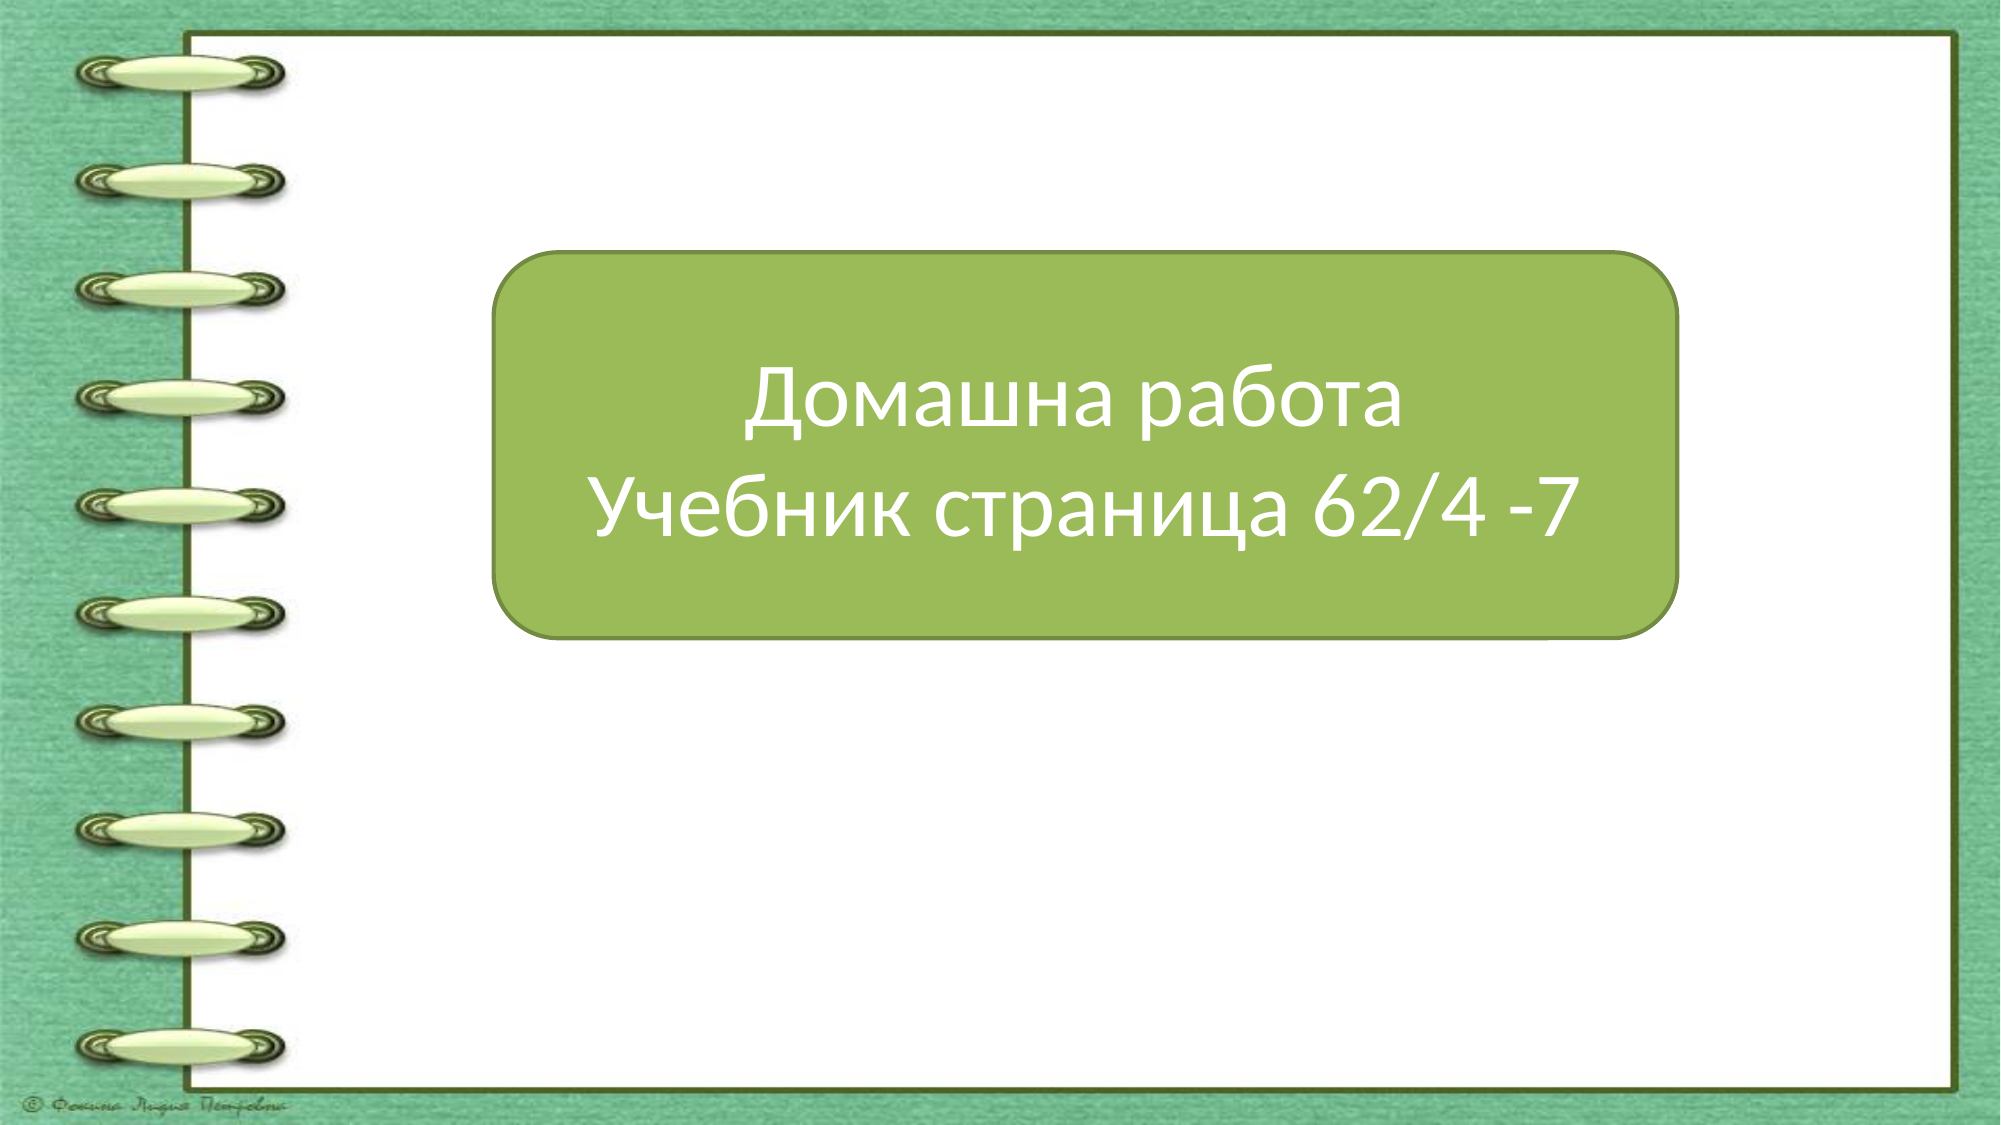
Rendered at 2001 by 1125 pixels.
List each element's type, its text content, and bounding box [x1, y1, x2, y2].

picture [0, 0, 2001, 1125]
text_box Домашна работа Учебник страница 62/4 -7 [491, 250, 1680, 641]
